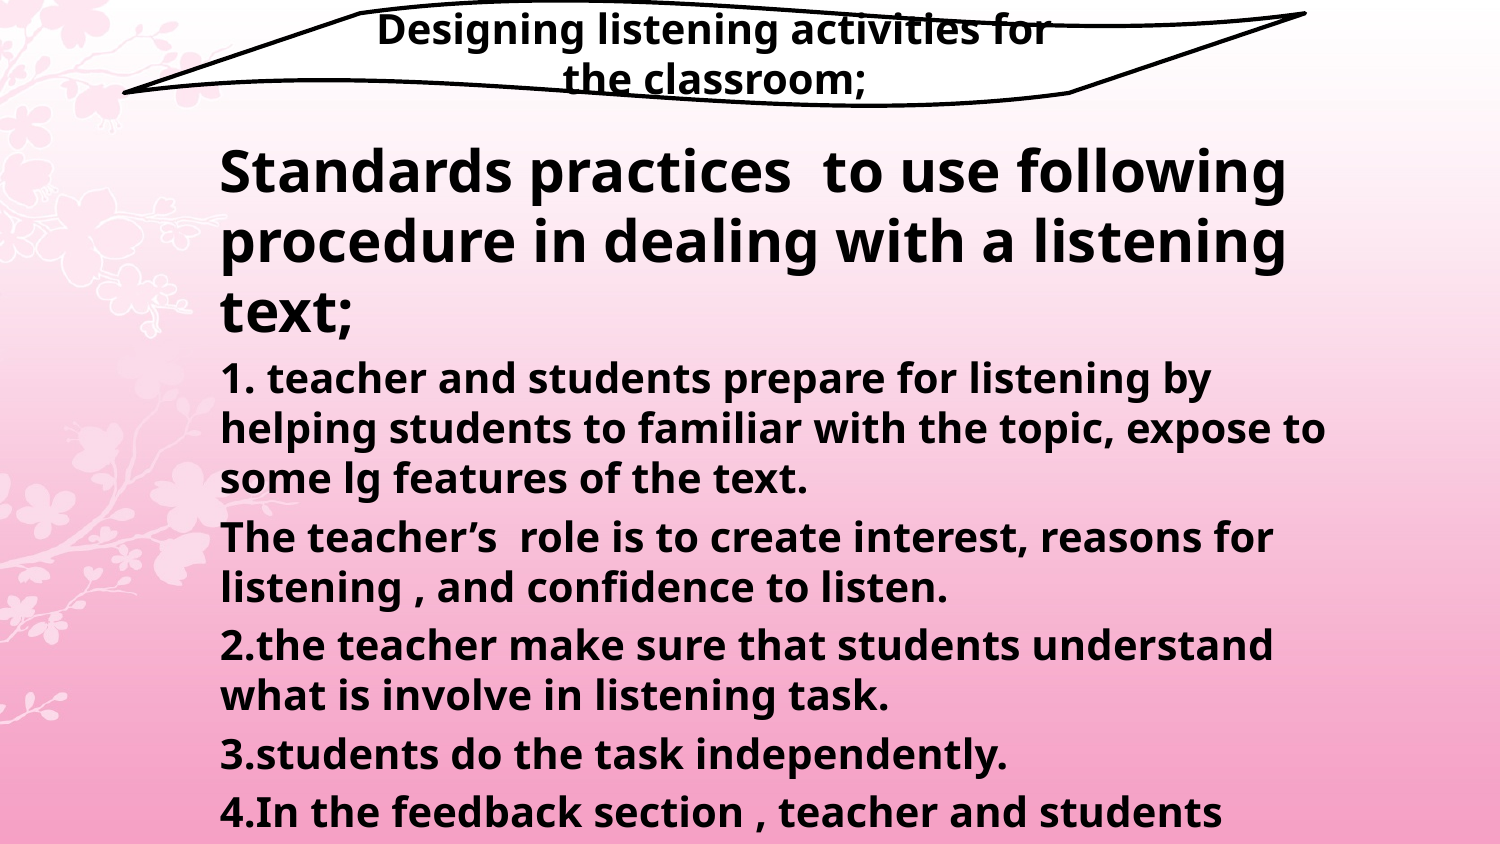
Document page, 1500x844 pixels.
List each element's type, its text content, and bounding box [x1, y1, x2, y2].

picture [0, 0, 1500, 844]
list Standards practices to use following procedure in dealing with a listening text; 1. teacher and students prepare for listening by helping students to familiar with the topic, expose to some lg features of the text. The teacher’s role is to create interest, reasons for listening , and confidence to listen. 2.the teacher make sure that students understand what is involve in listening task. 3.students do the task independently. 4.In the feedback section , teacher and students check and discuss the response to the task. 5.Teacher focus on features of the text. [148, 126, 1360, 678]
text_box Designing listening activities for the classroom; [121, 0, 1308, 108]
